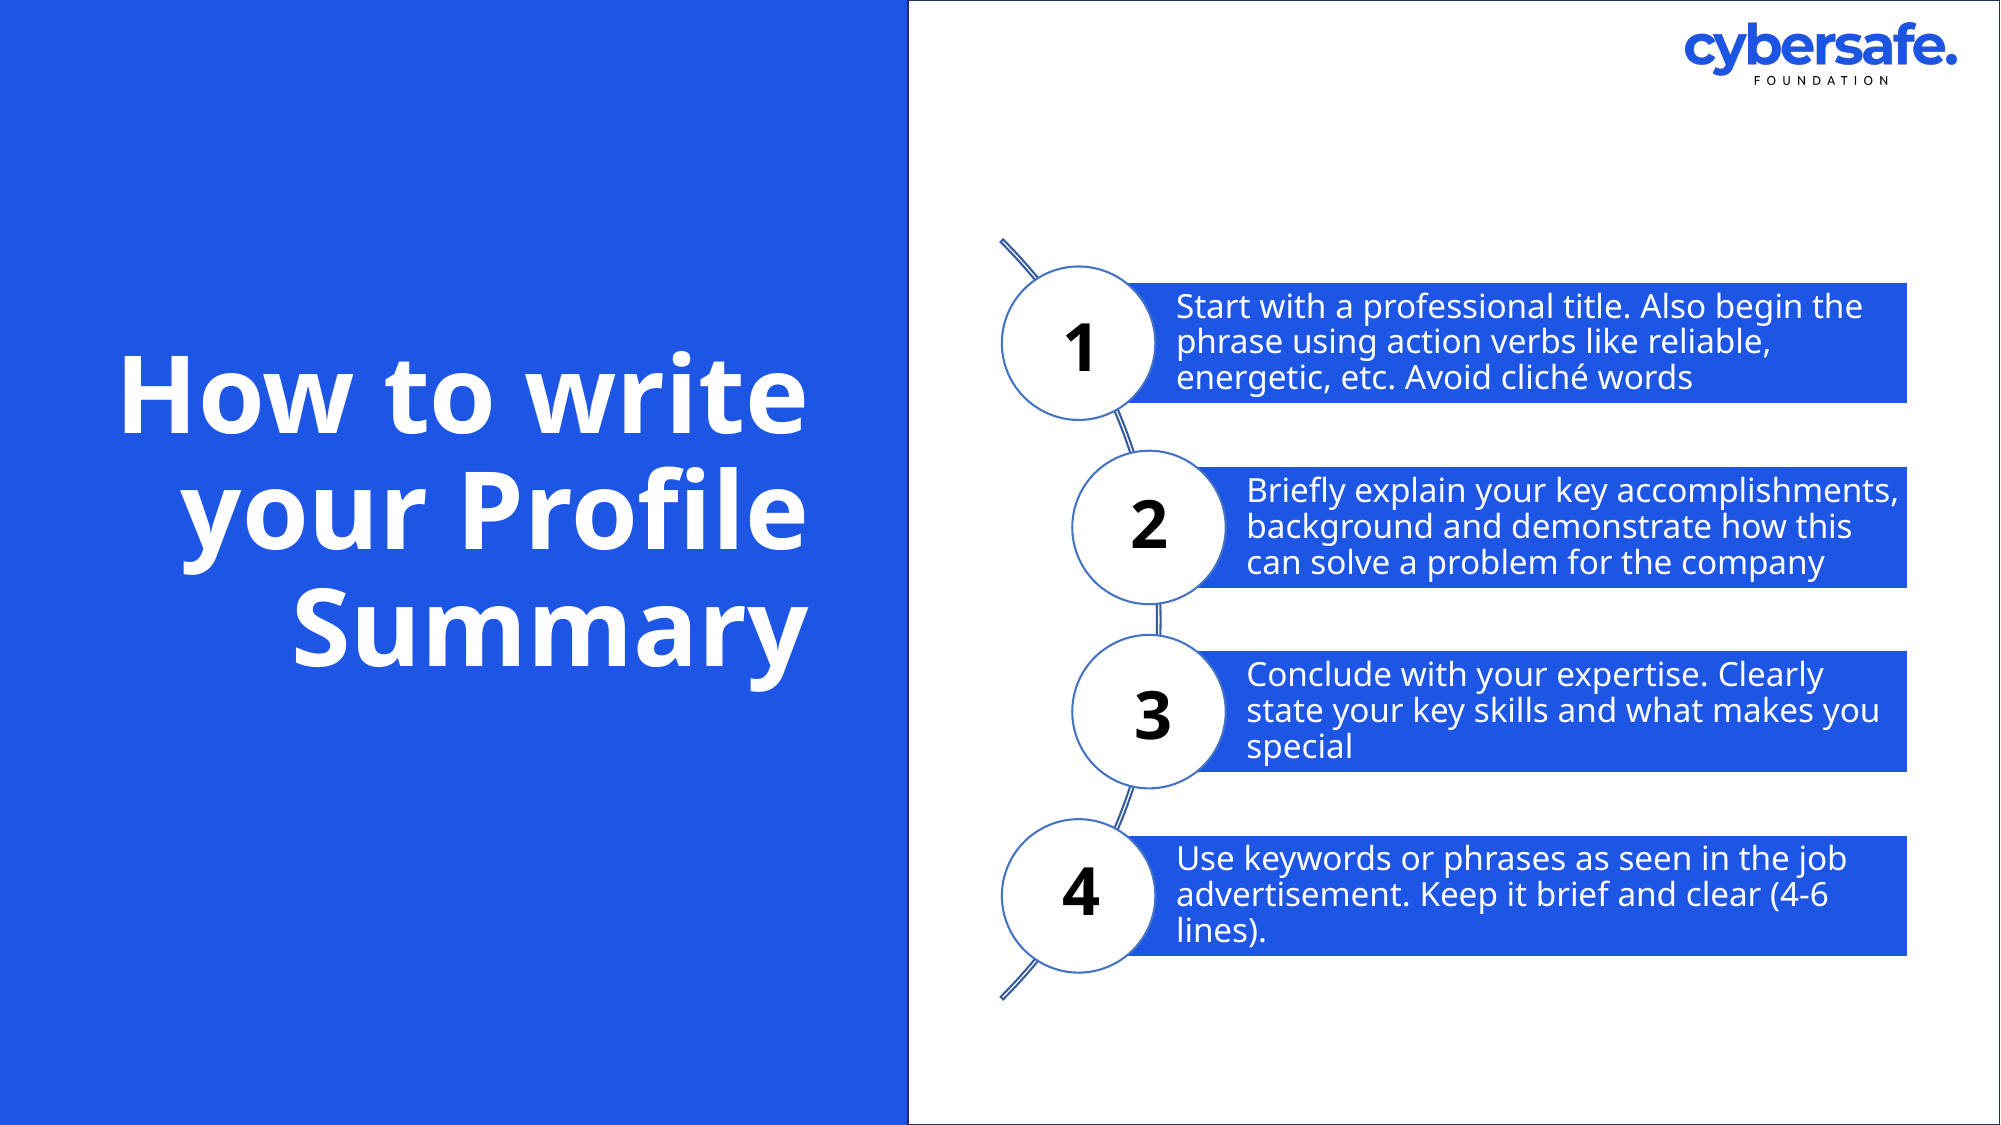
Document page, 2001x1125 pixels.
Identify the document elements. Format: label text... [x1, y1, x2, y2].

text_box [907, 0, 2000, 1125]
title How to write your Profile Summary [93, 327, 825, 698]
picture [1685, 22, 1957, 85]
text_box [988, 220, 1920, 1019]
